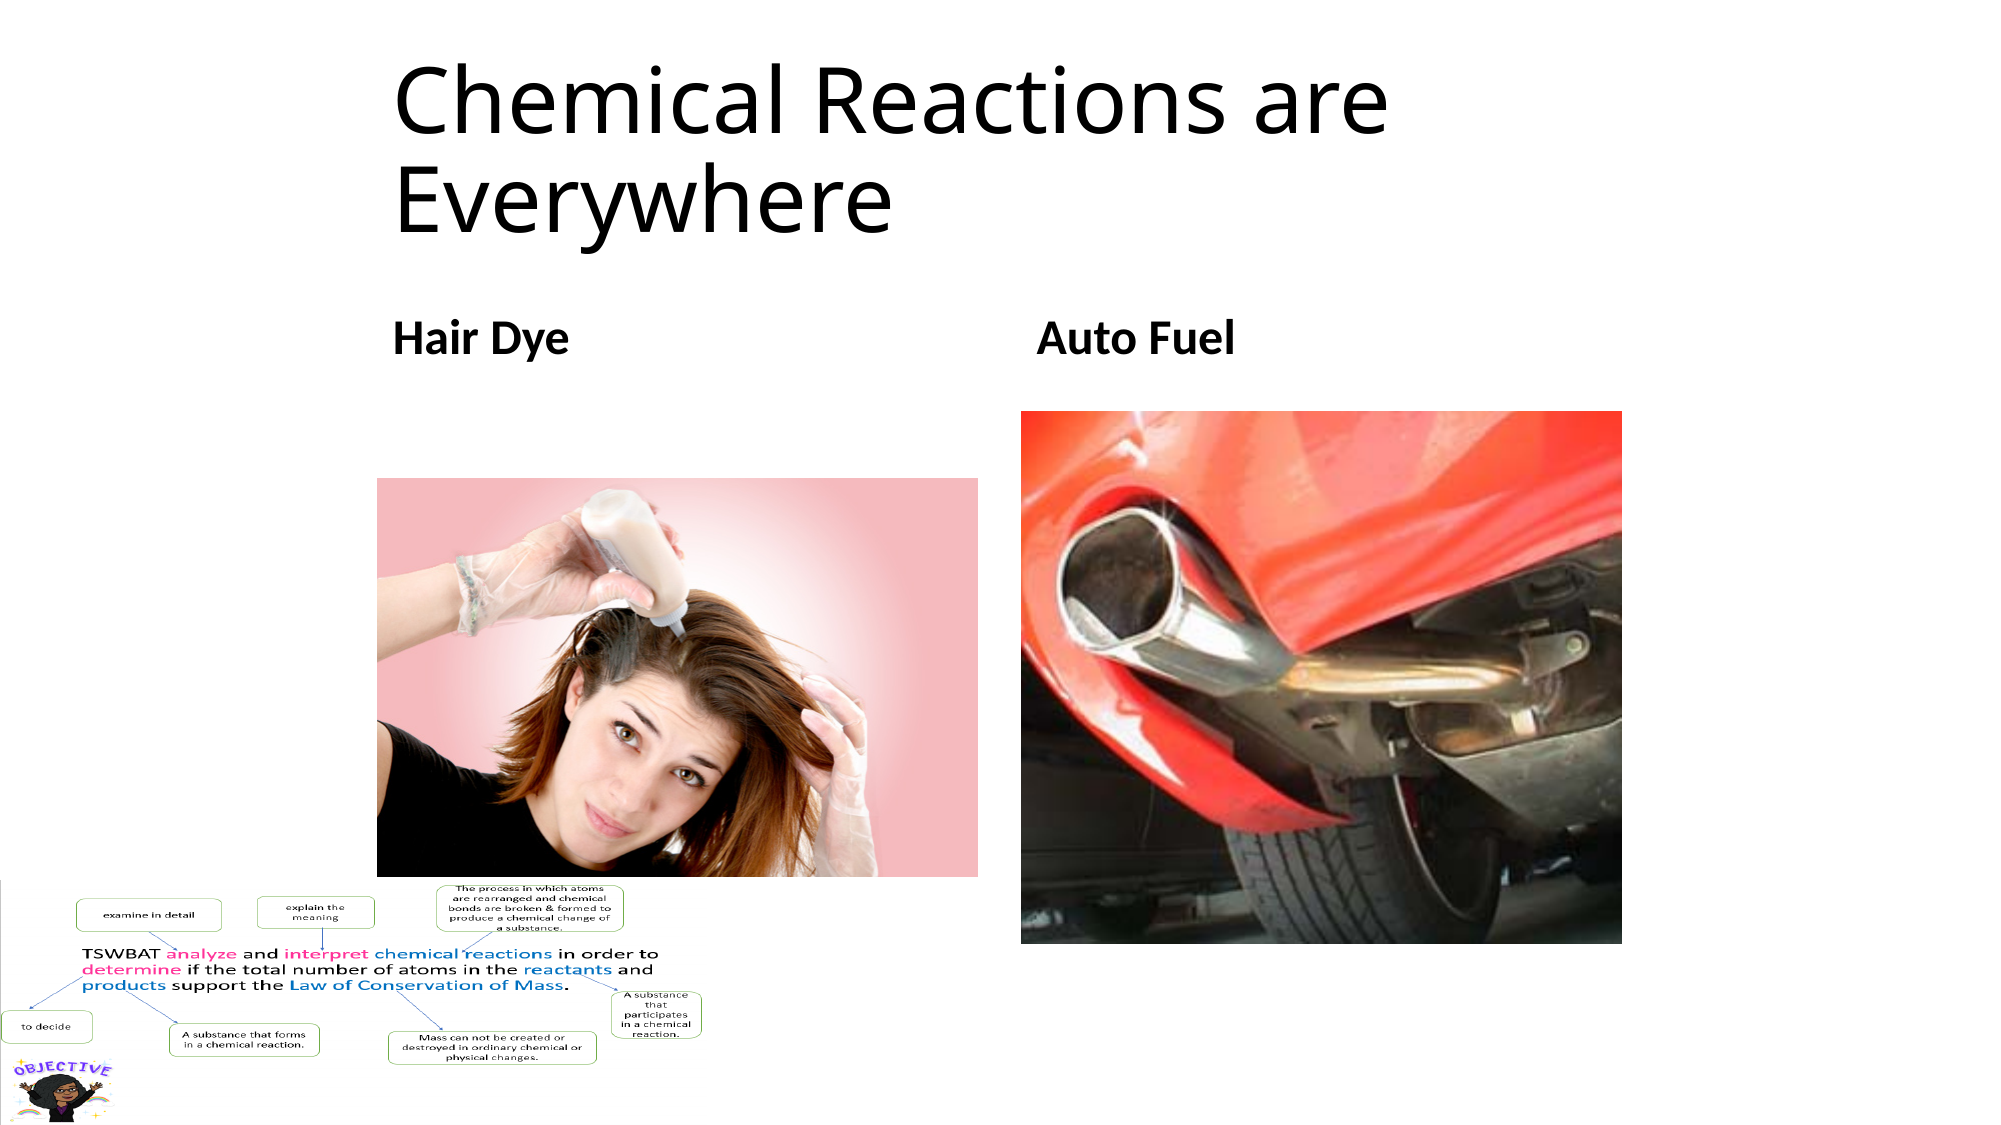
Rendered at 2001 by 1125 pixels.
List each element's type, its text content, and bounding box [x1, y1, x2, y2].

title Chemical Reactions are Everywhere [377, 17, 1622, 290]
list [377, 392, 978, 963]
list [1021, 392, 1622, 963]
picture [0, 880, 707, 1125]
list Auto Fuel [1021, 289, 1622, 374]
list Hair Dye [377, 289, 978, 374]
